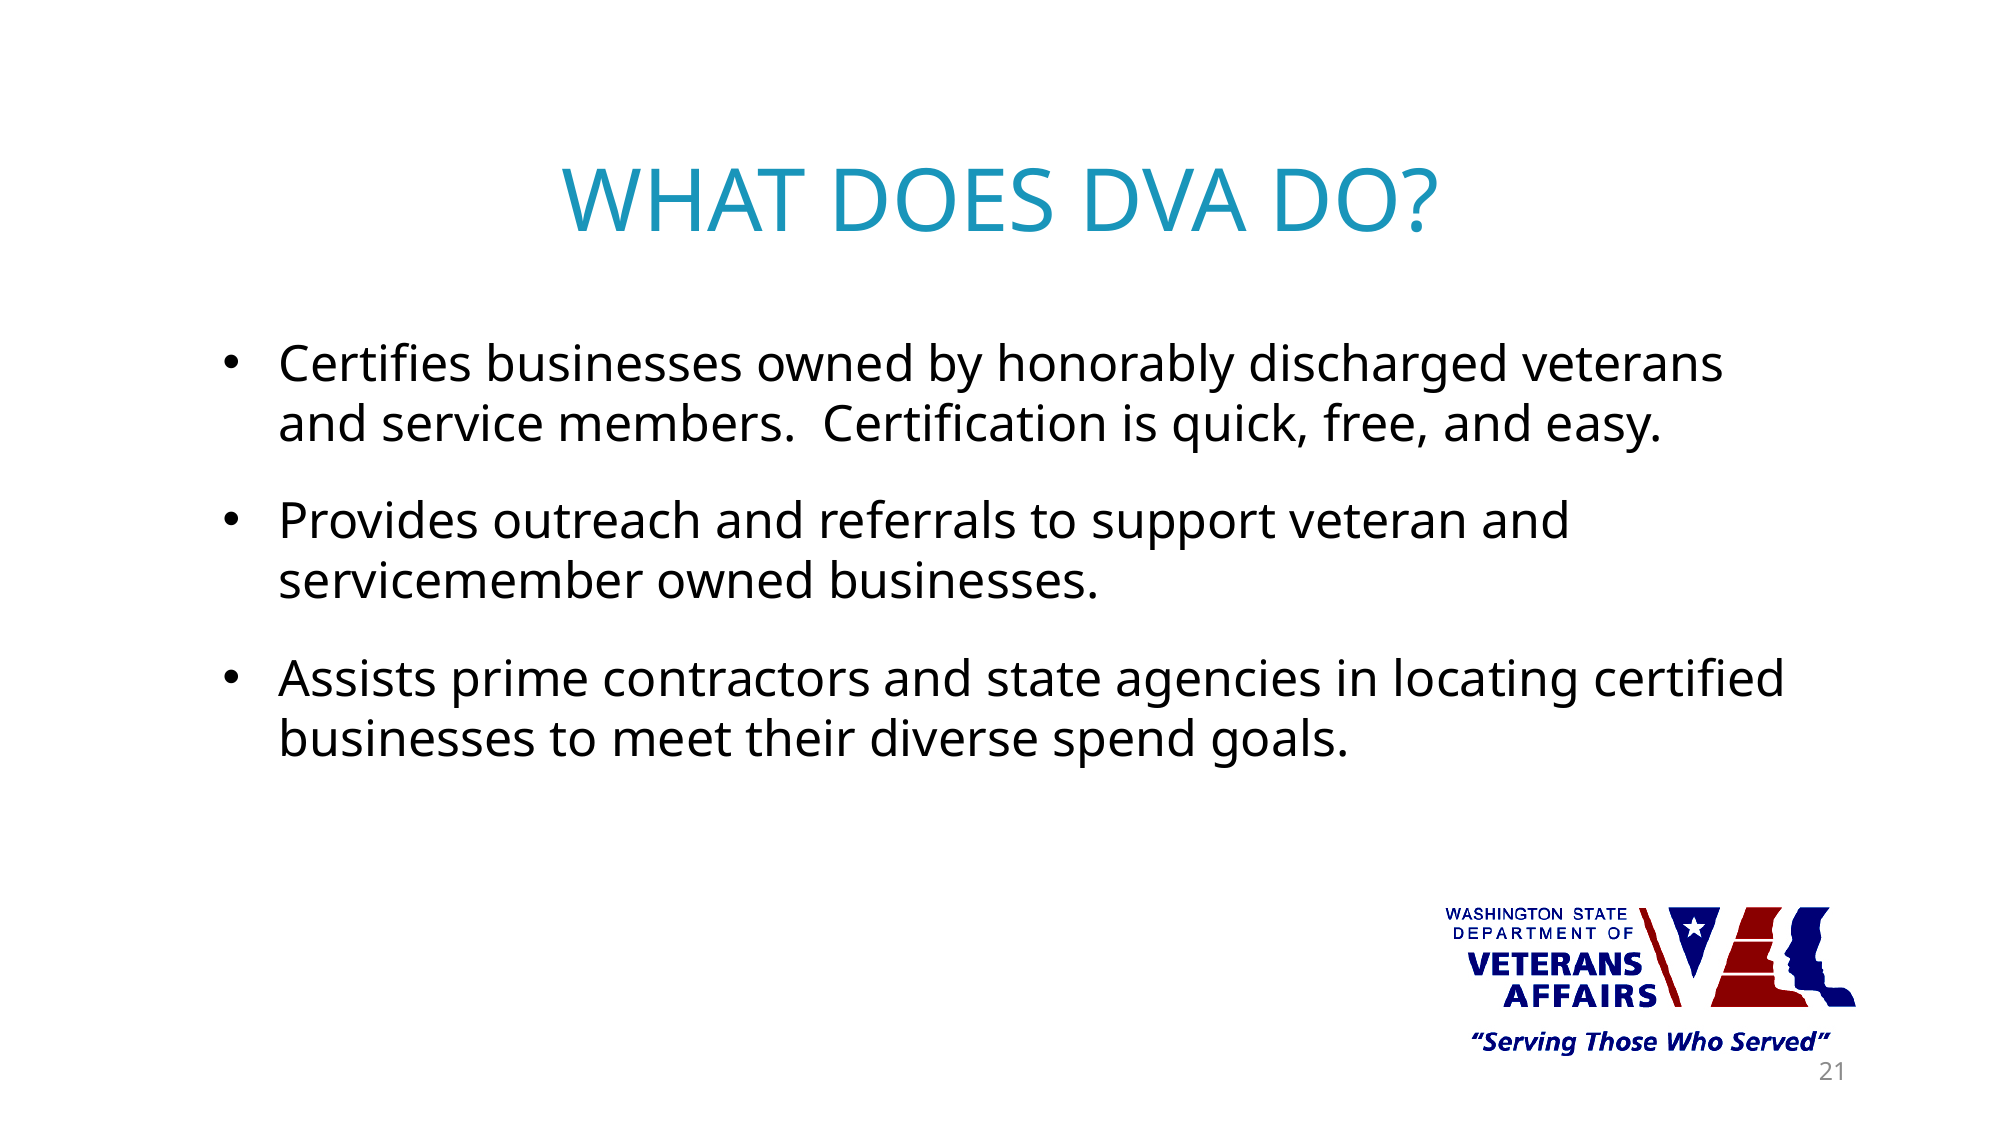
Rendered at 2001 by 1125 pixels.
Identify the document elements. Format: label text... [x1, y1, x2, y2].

picture [1445, 907, 1856, 1056]
title What does DVA Do? [201, 136, 1800, 257]
slide_number 21 [1412, 1042, 1863, 1103]
list Certifies businesses owned by honorably discharged veterans and service members. Certification is quick, free, and easy. Provides outreach and referrals to support veteran and servicemember owned businesses. Assists prime contractors and state agencies in locating certified businesses to meet their diverse spend goals. [207, 323, 1806, 989]
